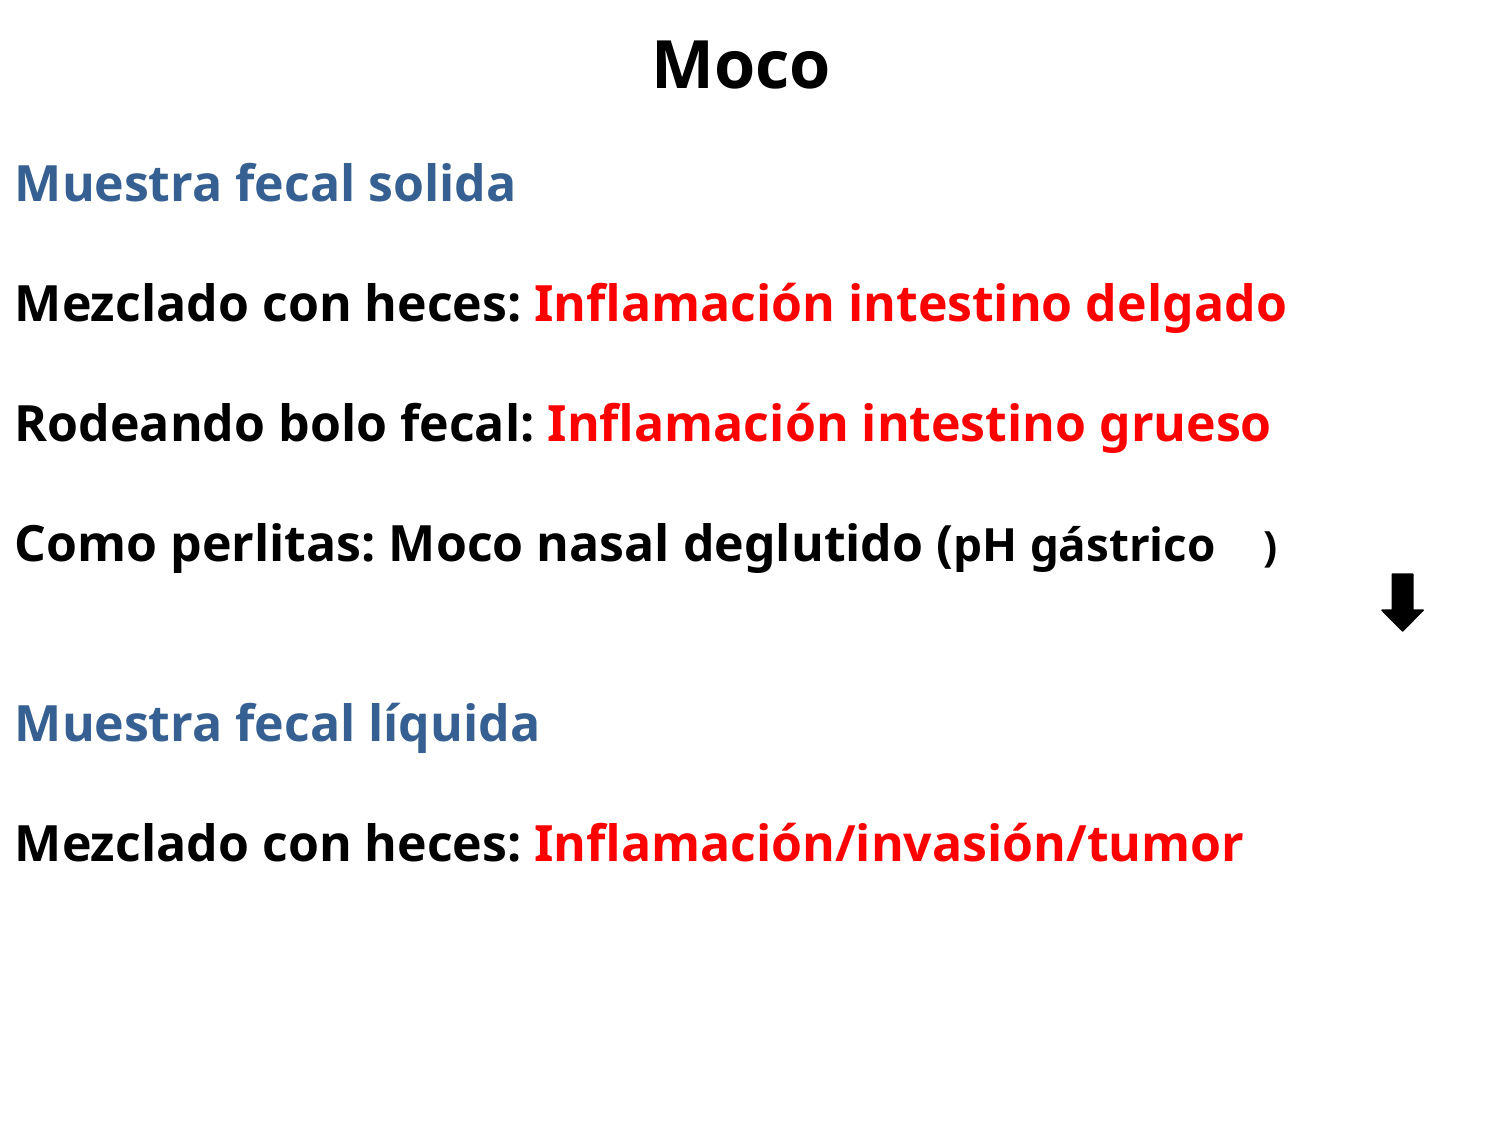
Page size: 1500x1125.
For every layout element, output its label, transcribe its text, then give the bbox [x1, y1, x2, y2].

text_box [1382, 574, 1424, 631]
text_box Muestra fecal solida Mezclado con heces: Inflamación intestino delgado Rodeando bolo fecal: Inflamación intestino grueso Como perlitas: Moco nasal deglutido (pH gástrico ) Muestra fecal líquida Mezclado con heces: Inflamación/invasión/tumor [0, 143, 1500, 1119]
text_box Moco [636, 14, 864, 109]
